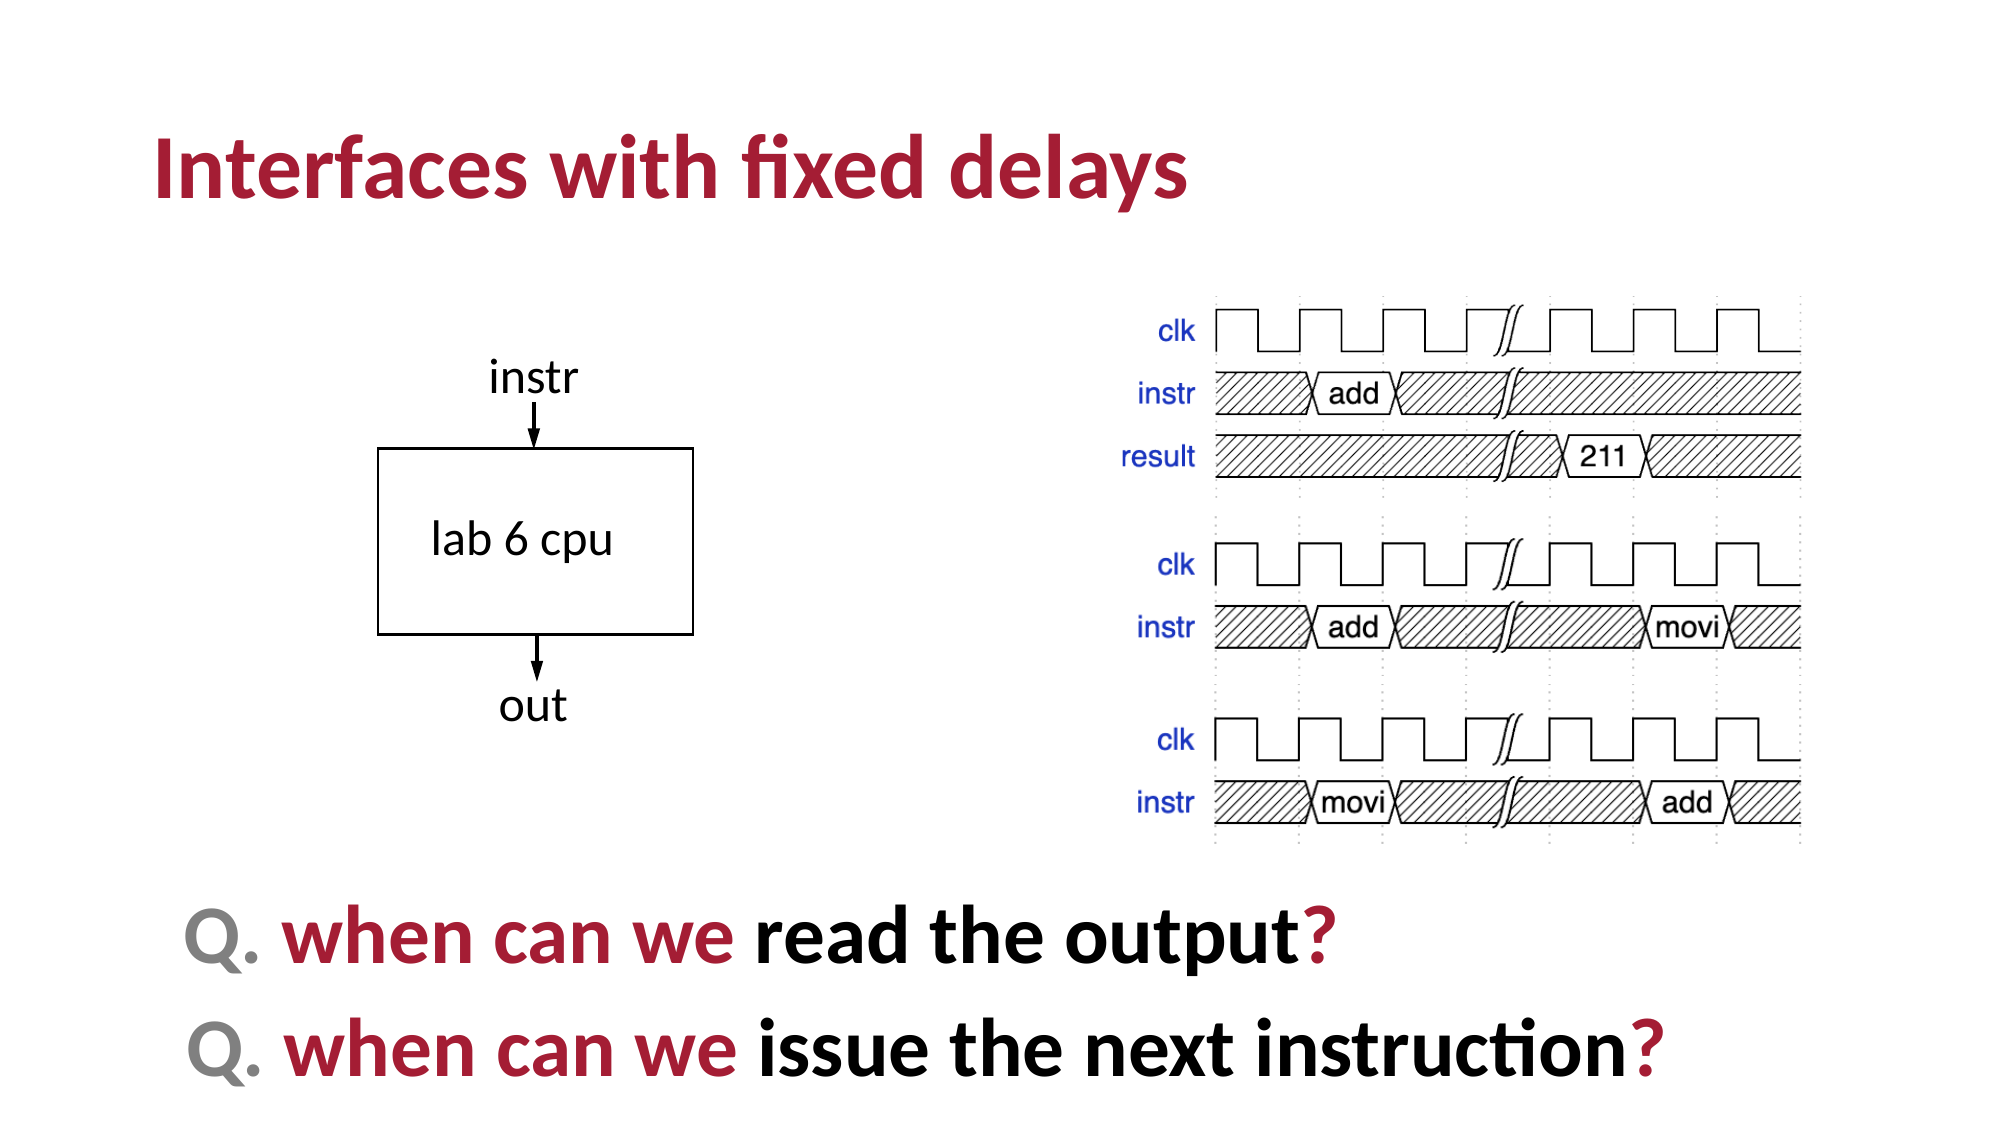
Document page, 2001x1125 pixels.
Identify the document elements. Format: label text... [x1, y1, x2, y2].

picture [1111, 296, 1812, 499]
text_box [377, 448, 694, 635]
picture [1135, 684, 1820, 845]
text_box instr [473, 336, 595, 412]
text_box Q. when can we issue the next instruction? [171, 985, 1682, 1101]
title Interfaces with fixed delays [137, 59, 1863, 278]
text_box out [483, 664, 583, 740]
picture [1125, 511, 1820, 676]
text_box Q. when can we read the output? [168, 872, 1355, 988]
